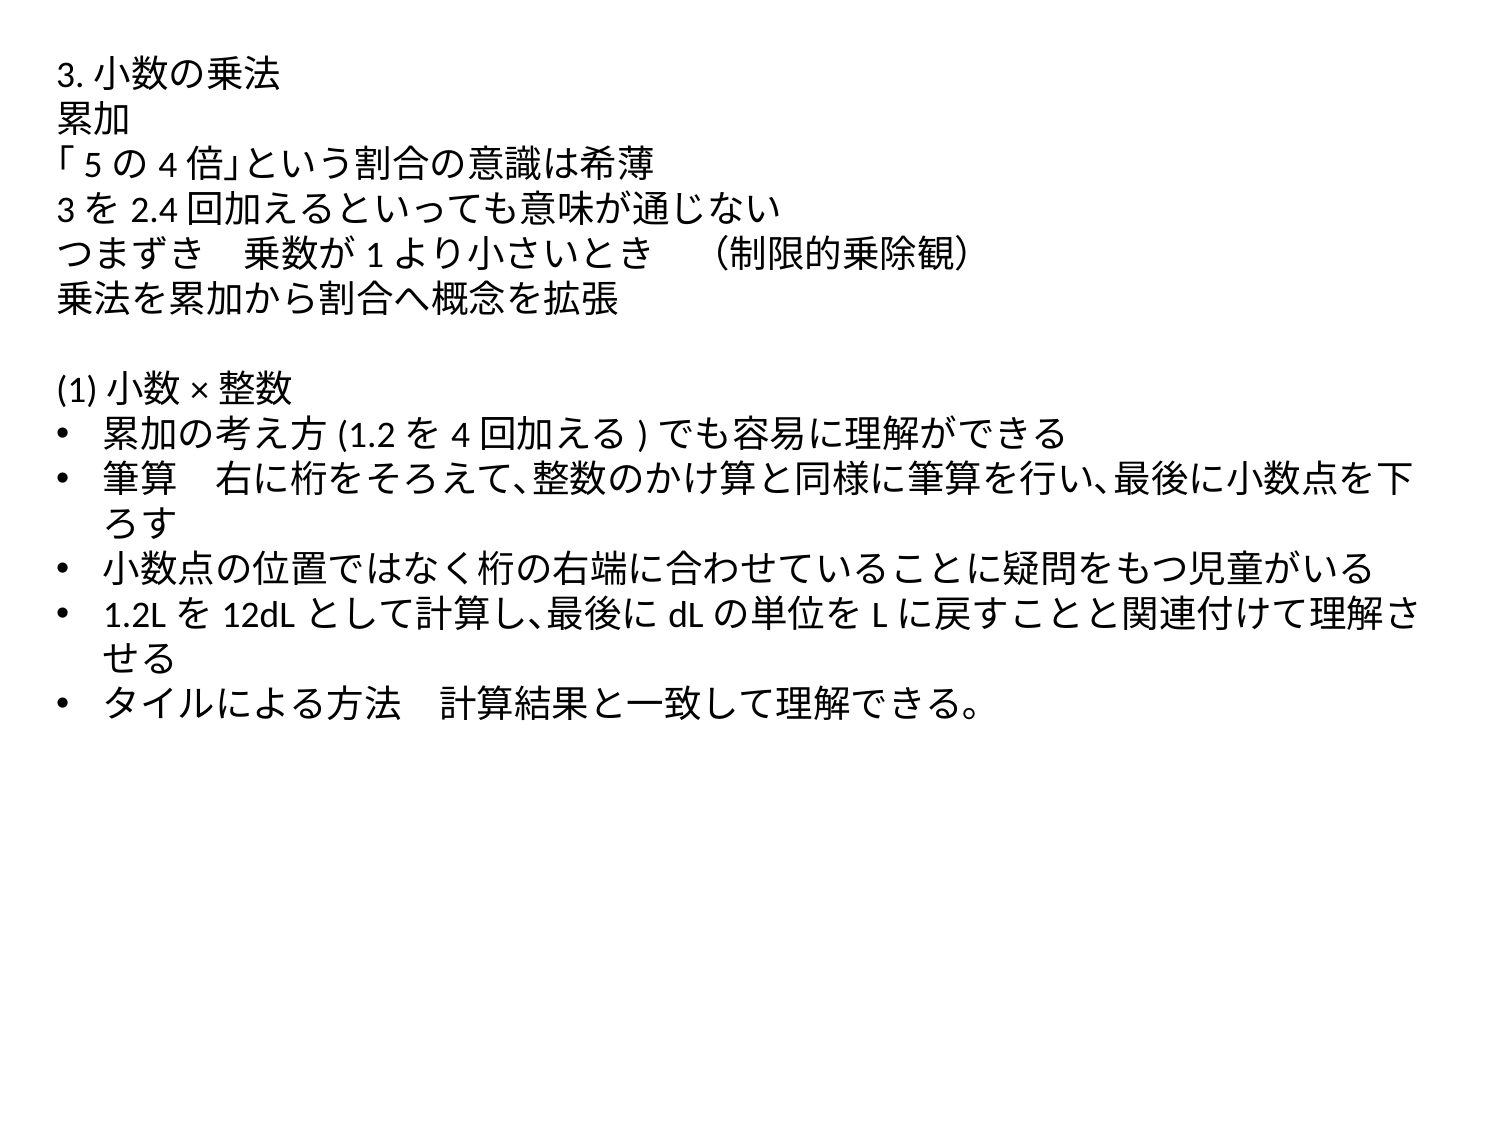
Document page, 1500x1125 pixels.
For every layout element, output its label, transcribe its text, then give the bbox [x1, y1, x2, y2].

text_box 3.小数の乗法 累加 ｢5の4倍｣という割合の意識は希薄 3を2.4回加えるといっても意味が通じない つまずき 乗数が1より小さいとき （制限的乗除観） 乗法を累加から割合へ概念を拡張 (1)小数×整数 累加の考え方(1.2を4回加える)でも容易に理解ができる 筆算 右に桁をそろえて､整数のかけ算と同様に筆算を行い､最後に小数点を下ろす 小数点の位置ではなく桁の右端に合わせていることに疑問をもつ児童がいる 1.2Lを12dLとして計算し､最後にdLの単位をLに戻すことと関連付けて理解させる タイルによる方法 計算結果と一致して理解できる｡ [41, 42, 1459, 778]
